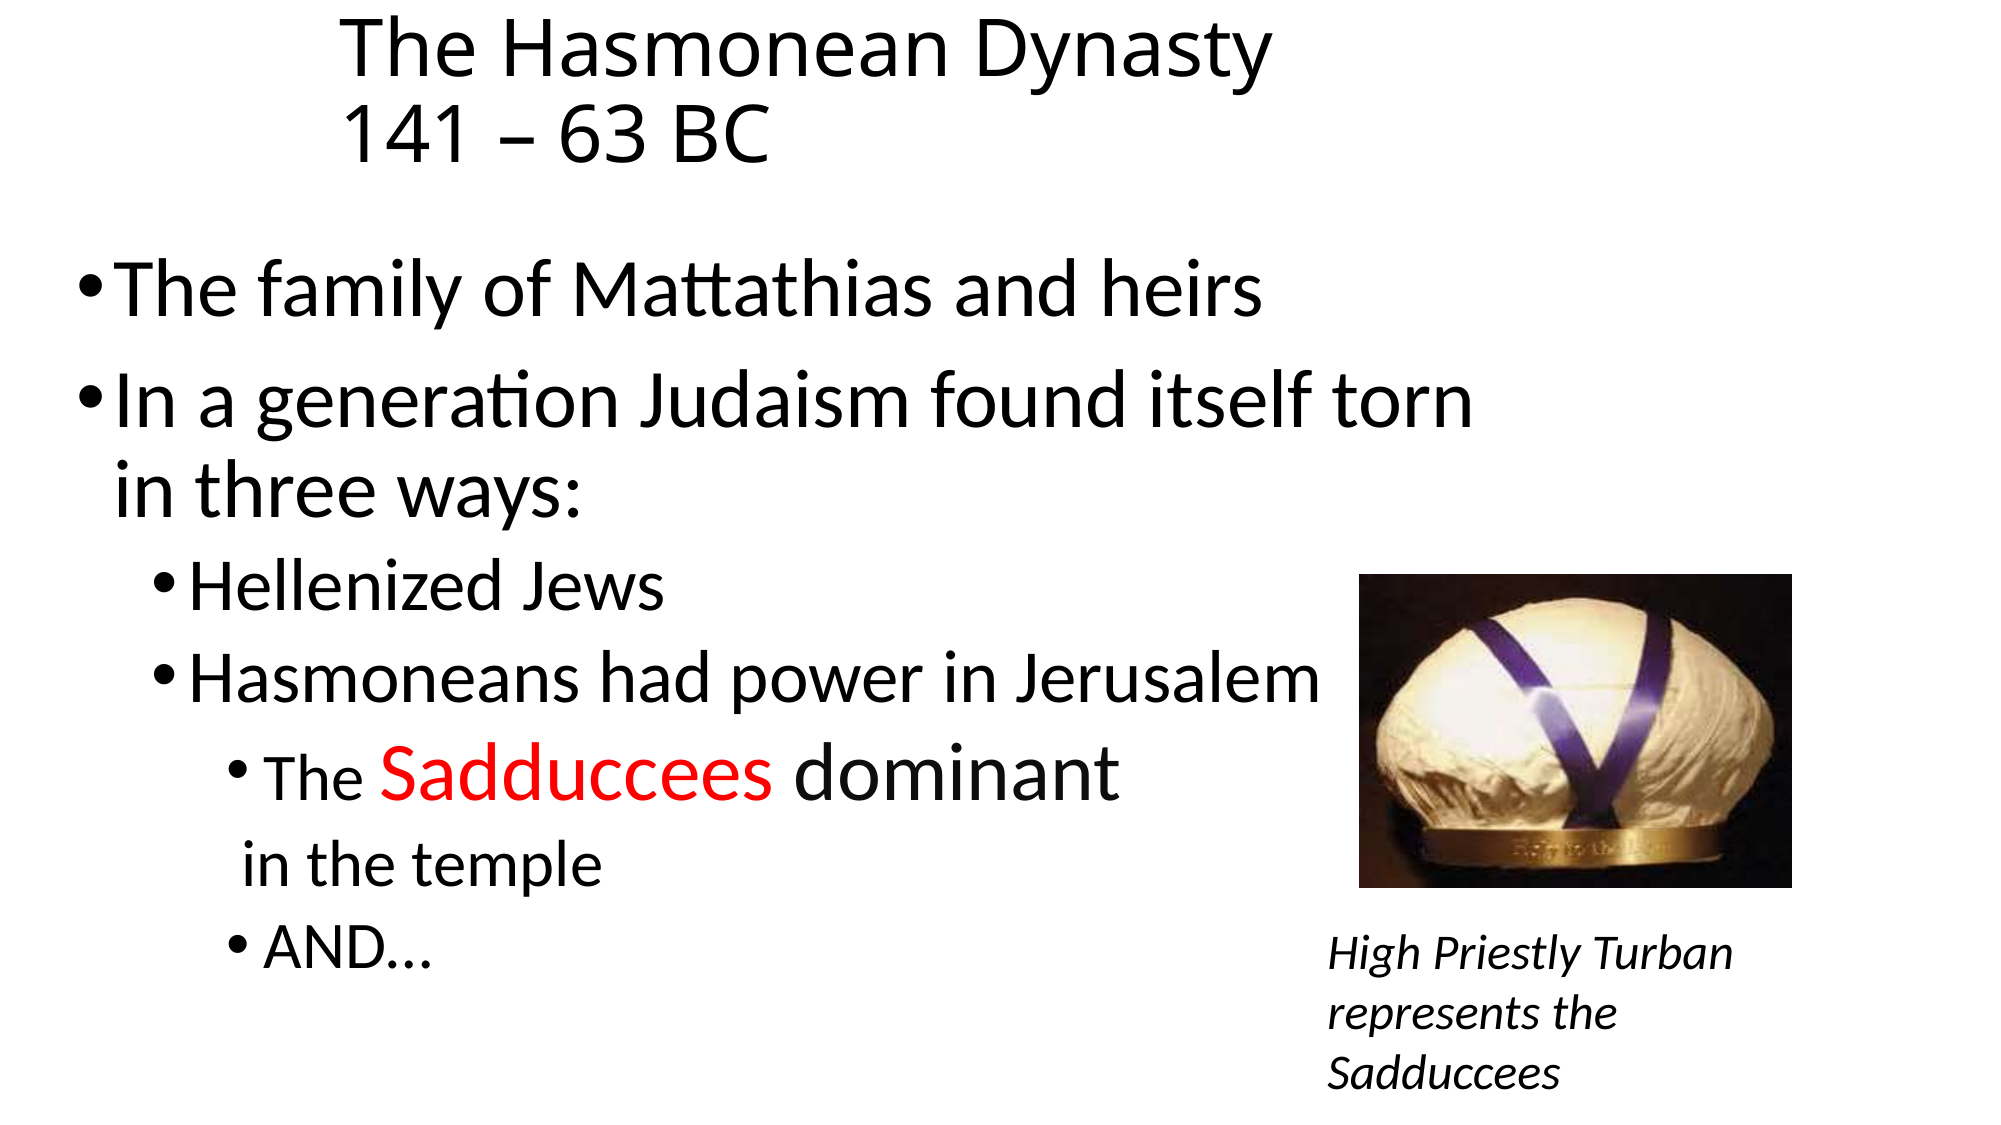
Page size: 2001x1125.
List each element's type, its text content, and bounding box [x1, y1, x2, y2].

title The Hasmonean Dynasty 141 – 63 BC [324, 0, 1675, 188]
list The family of Mattathias and heirs In a generation Judaism found itself torn in three ways: Hellenized Jews Hasmoneans had power in Jerusalem The Sadduccees dominant in the temple AND… [61, 237, 1525, 1125]
text_box High Priestly Turban represents the Sadduccees [1312, 912, 1750, 1108]
picture [1359, 574, 1792, 888]
